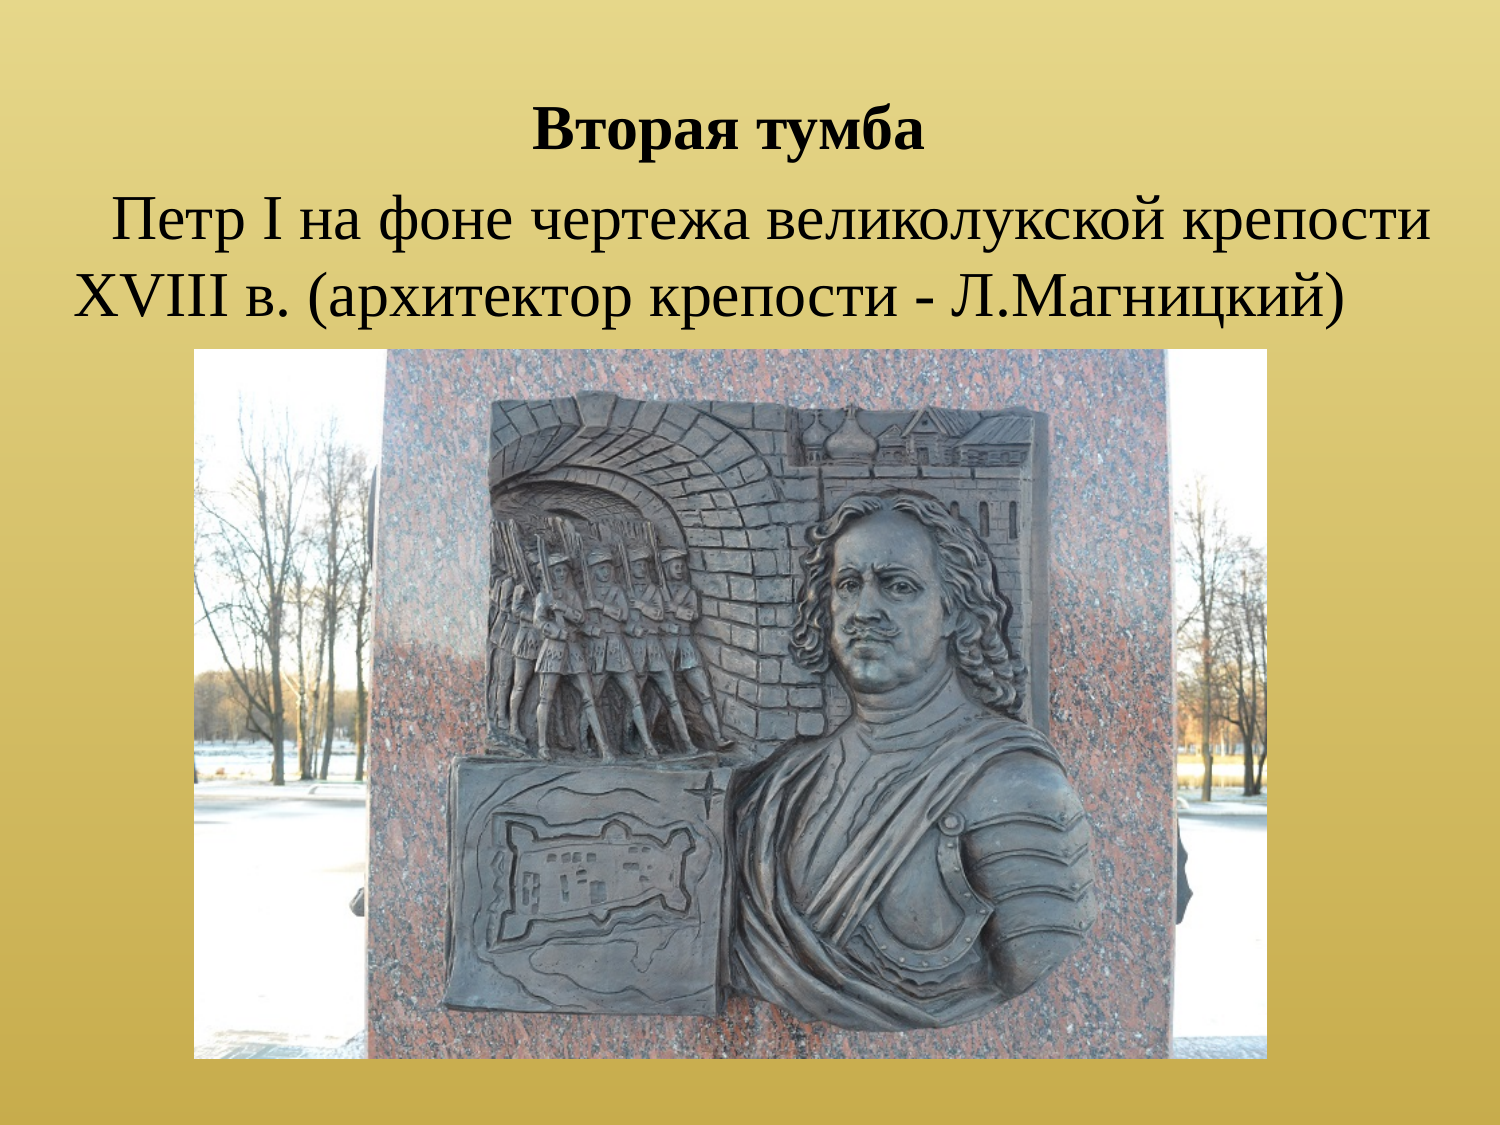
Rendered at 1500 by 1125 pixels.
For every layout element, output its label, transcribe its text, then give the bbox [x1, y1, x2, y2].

list Вторая тумба Петр I на фоне чертежа великолукской крепости XVIII в. (архитектор крепости - Л.Магницкий) [0, 78, 1459, 362]
picture [194, 349, 1267, 1059]
